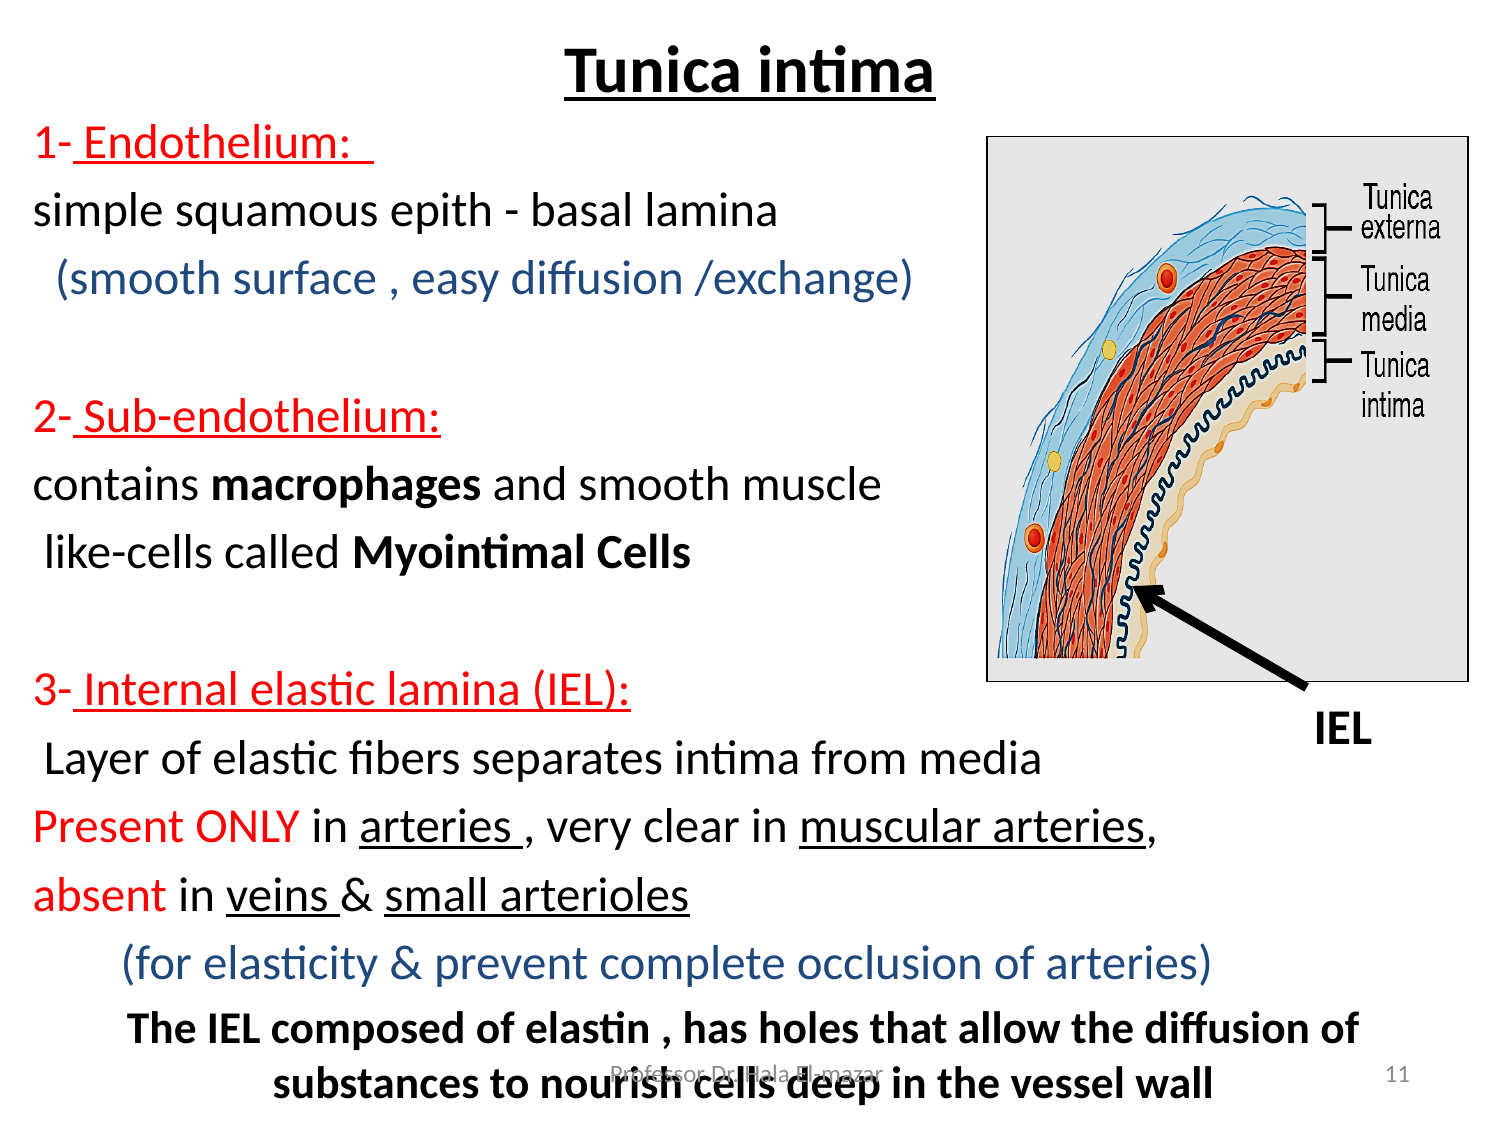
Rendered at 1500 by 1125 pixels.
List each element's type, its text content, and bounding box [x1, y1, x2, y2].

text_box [987, 136, 1468, 688]
text_box IEL [1298, 697, 1388, 763]
slide_number 11 [1074, 1042, 1425, 1103]
title Tunica intima [75, 19, 1425, 101]
list 1- Endothelium: simple squamous epith - basal lamina (smooth surface , easy diffusion /exchange) 2- Sub-endothelium: contains macrophages and smooth muscle like-cells called Myointimal Cells 3- Internal elastic lamina (IEL): Layer of elastic fibers separates intima from media Present ONLY in arteries , very clear in muscular arteries, absent in veins & small arterioles (for elasticity & prevent complete occlusion of arteries) The IEL composed of elastin , has holes that allow the diffusion of substances to nourish cells deep in the vessel wall [17, 101, 1471, 1125]
footer Professor Dr. Hala El-mazar [512, 1042, 988, 1103]
